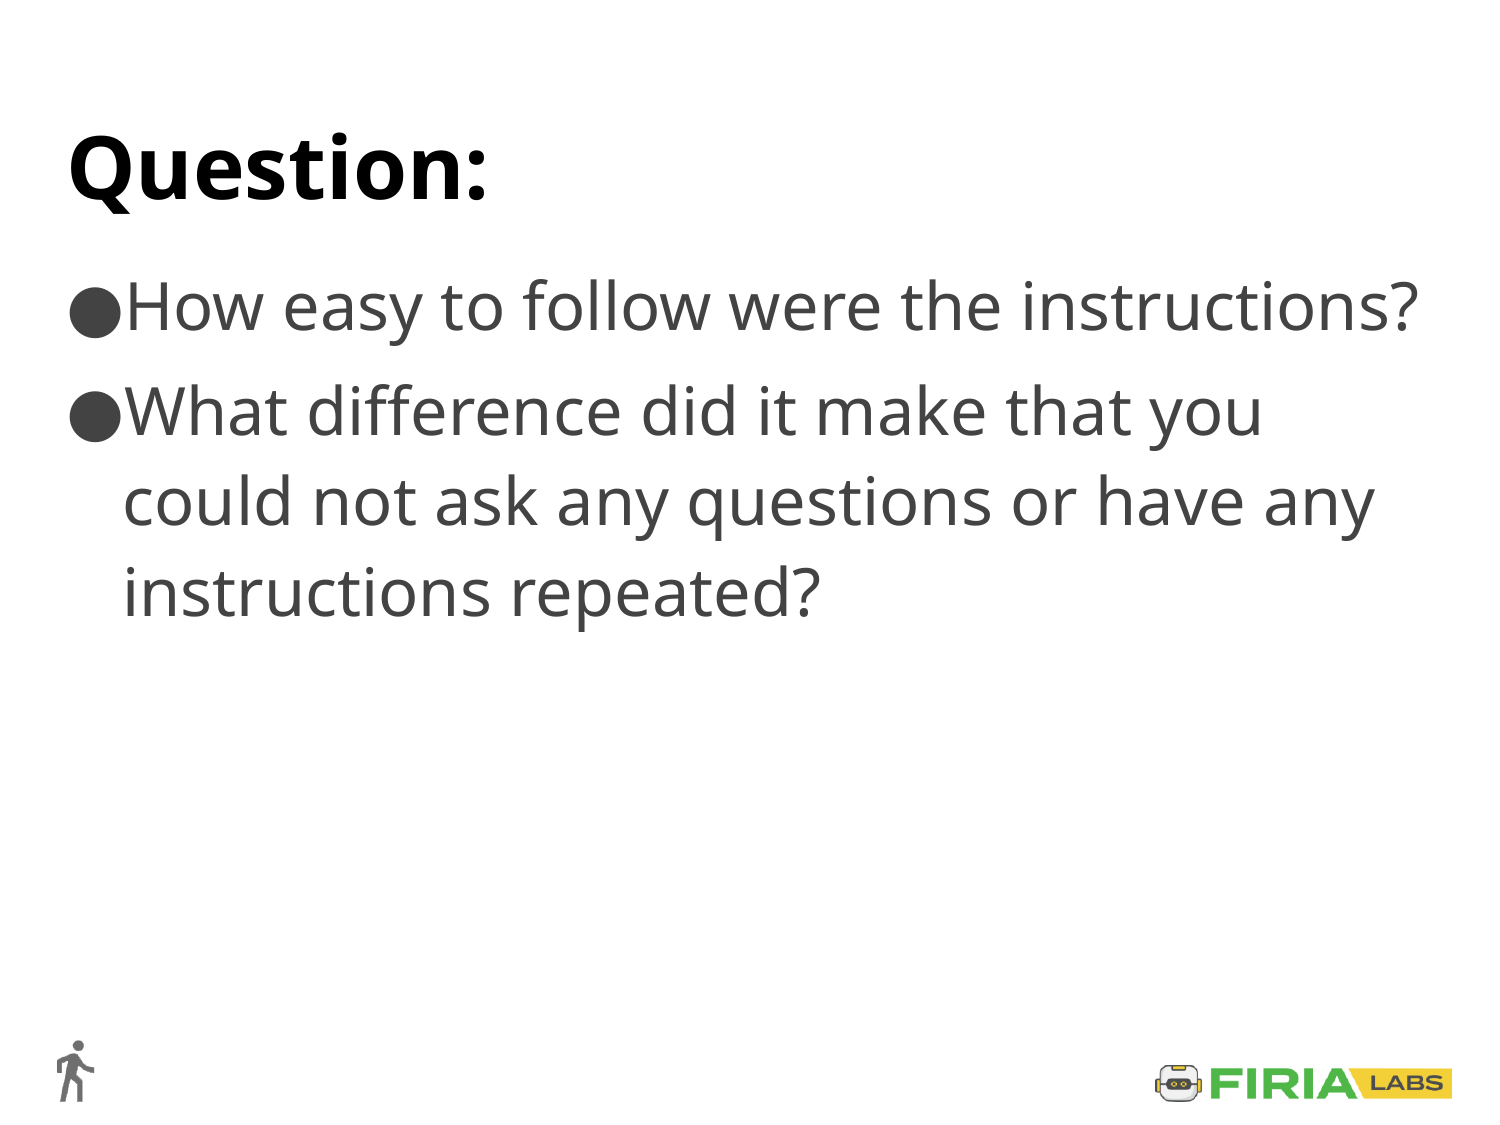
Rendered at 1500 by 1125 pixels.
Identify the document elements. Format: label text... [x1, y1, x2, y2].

title Question: [51, 97, 1449, 234]
picture [41, 1030, 103, 1107]
picture [1144, 1058, 1459, 1107]
list How easy to follow were the instructions? What difference did it make that you could not ask any questions or have any instructions repeated? [51, 252, 1449, 1000]
